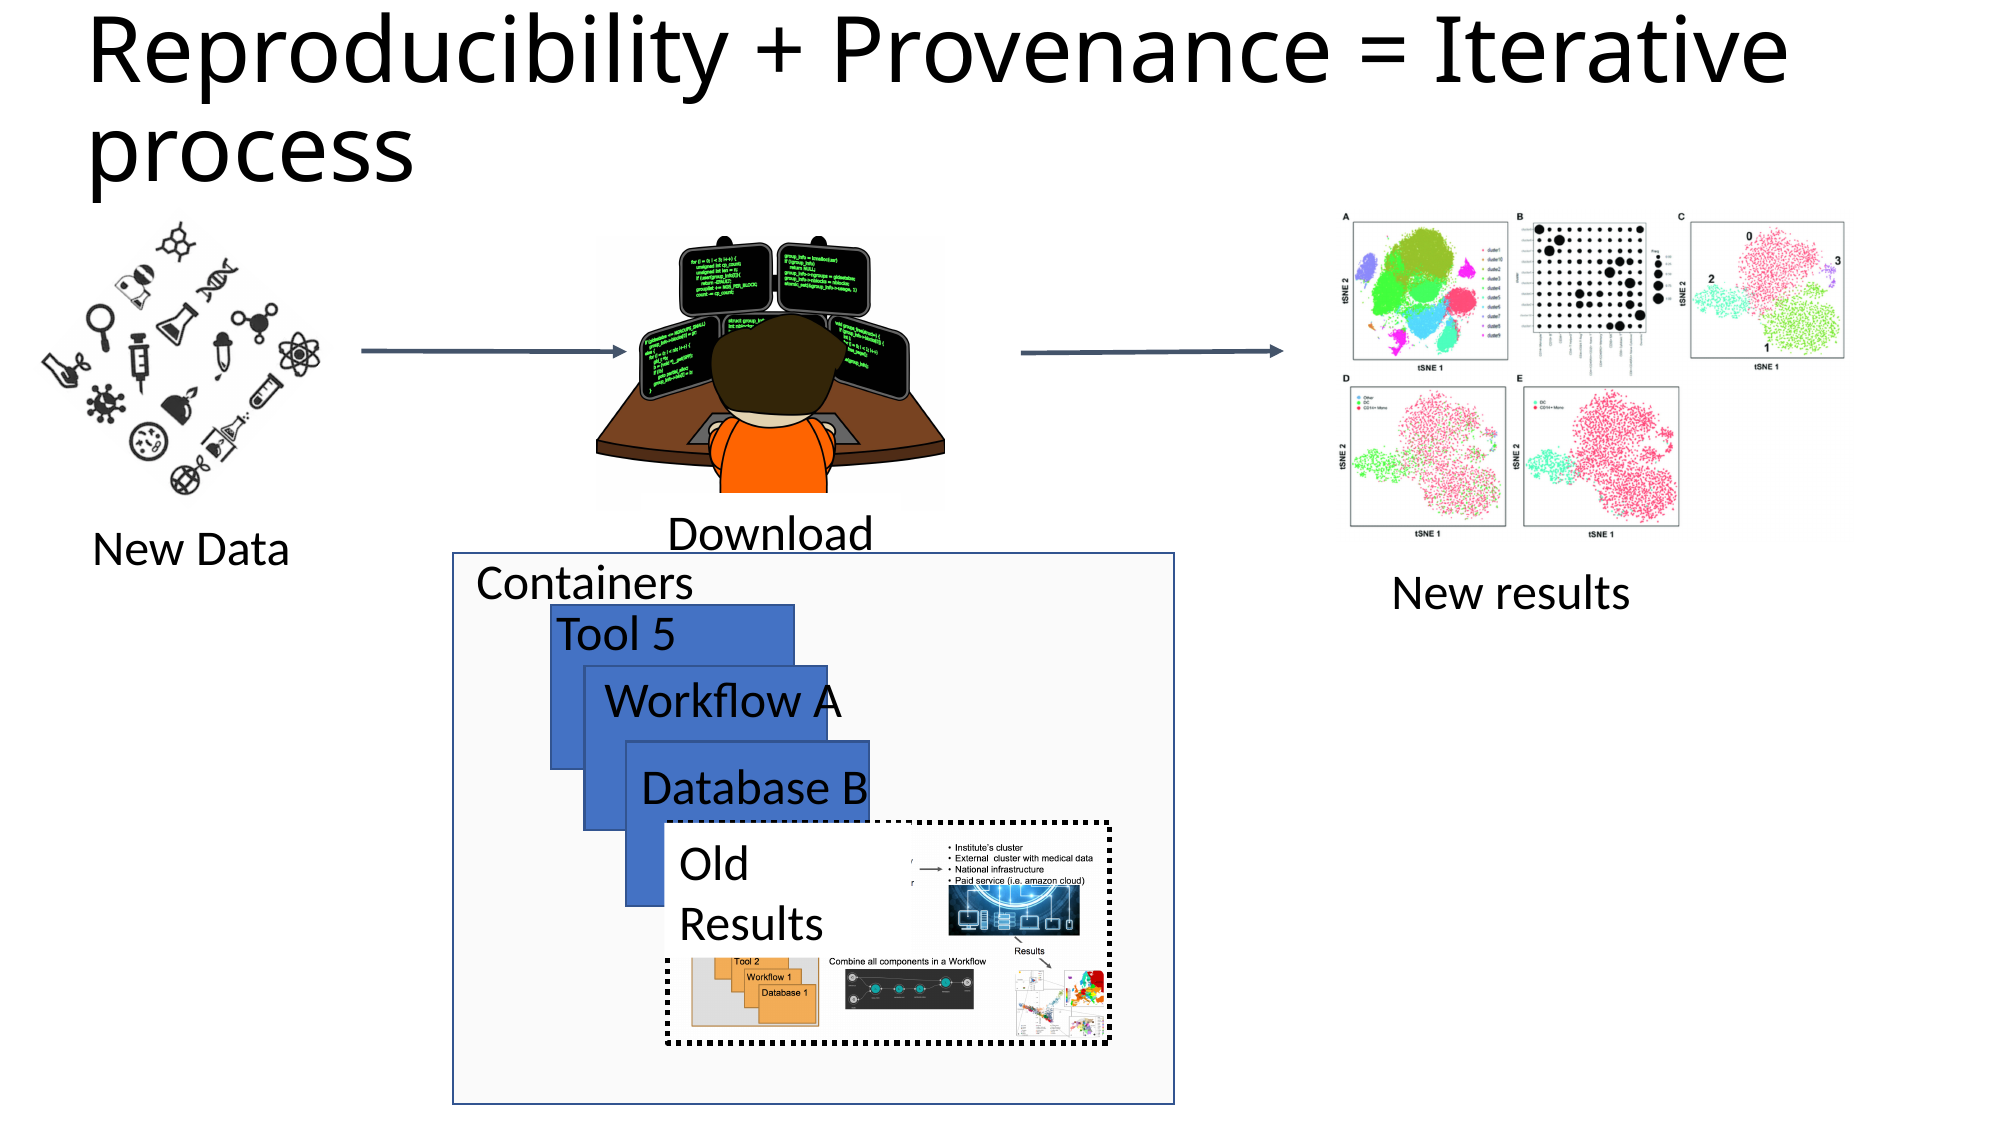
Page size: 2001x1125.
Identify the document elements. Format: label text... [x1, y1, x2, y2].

picture [596, 236, 945, 511]
text_box Download [640, 511, 902, 541]
text_box New Data [77, 508, 334, 583]
title Reproducibility + Provenance = Iterative process [70, 39, 1935, 165]
text_box New results [1336, 552, 1686, 628]
picture [1335, 209, 1854, 542]
picture [34, 208, 333, 508]
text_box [452, 541, 1174, 1104]
